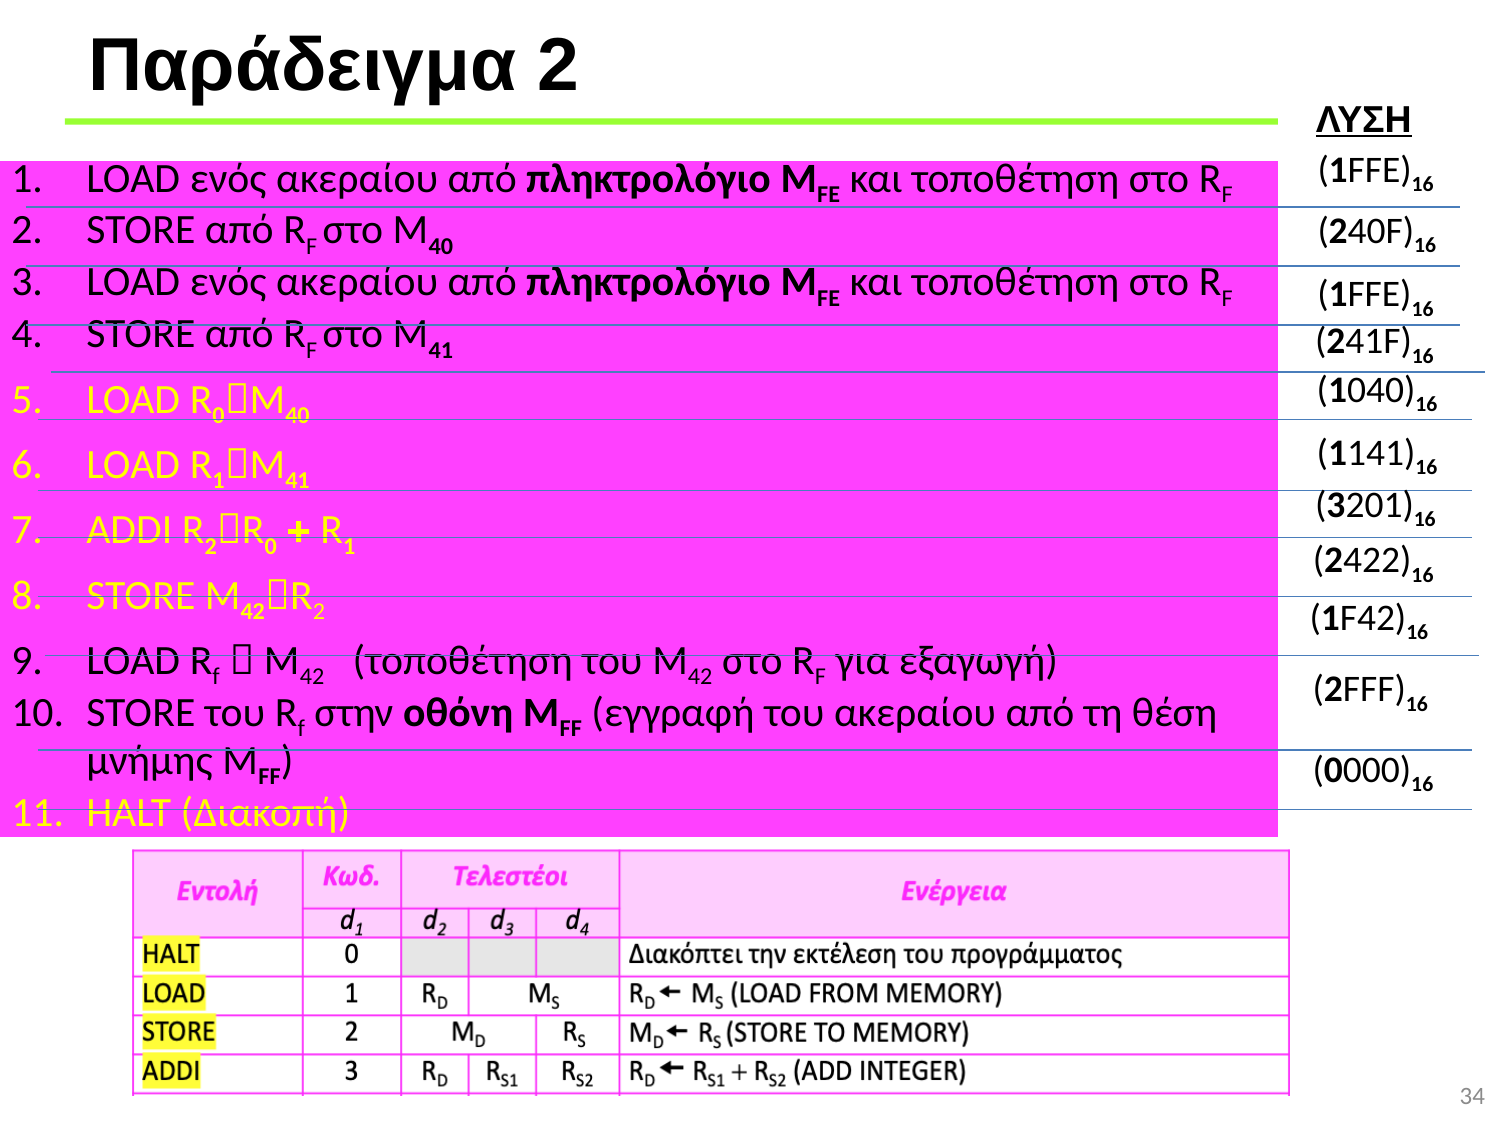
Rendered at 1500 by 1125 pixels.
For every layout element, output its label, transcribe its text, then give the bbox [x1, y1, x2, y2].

text_box (1FFE)16 [1302, 289, 1449, 324]
table_header LOAD ενός ακεραίου από πληκτρολόγιο MFE και τοποθέτηση στο RF STORE από RF στο M40 LOAD ενός ακεραίου από πληκτρολόγιο MFE και τοποθέτηση στο RF STORE από RF στο M41 LOAD R0M40 LOAD R1M41 ADDI R2R0 + R1 STORE M42R2 LOAD Rf  Μ42 (τοποθέτηση του M42 στο RF για εξαγωγή) STORE του Rf στην οθόνη MFF (εγγραφή του ακεραίου από τη θέση μνήμης MFF) HALT (Διακοπή) [0, 161, 1278, 837]
text_box (3201)16 [1300, 499, 1451, 536]
title Παράδειγμα 2 [47, 0, 621, 122]
text_box (240F)16 [1302, 226, 1452, 265]
slide_number 34 [1149, 1065, 1500, 1125]
text_box (1FFE)16 [1302, 164, 1458, 204]
text_box (241F)16 [1300, 336, 1449, 371]
text_box (0000)16 [1297, 764, 1449, 804]
text_box (2FFF)16 [1297, 684, 1443, 723]
text_box ΛΥΣΗ [1301, 87, 1427, 148]
text_box (1F42)16 [1294, 613, 1444, 652]
picture [116, 845, 1300, 1096]
text_box (1141)16 [1301, 447, 1453, 487]
text_box (1040)16 [1301, 384, 1453, 418]
text_box (2422)16 [1298, 555, 1449, 594]
